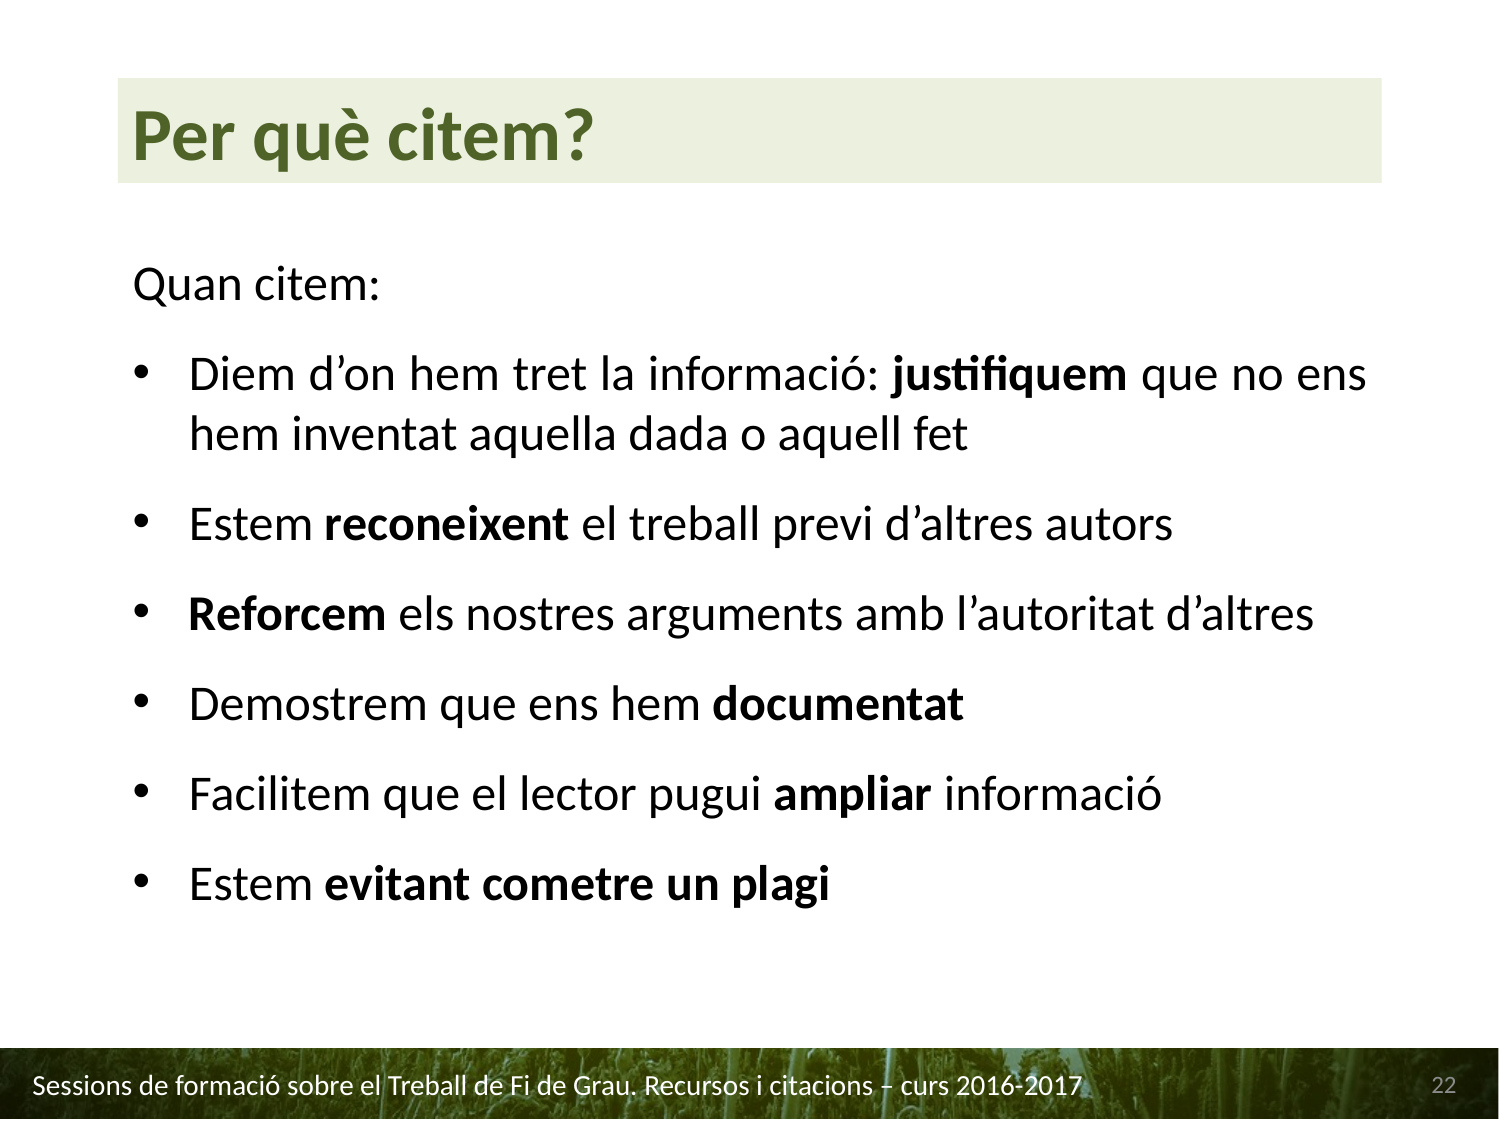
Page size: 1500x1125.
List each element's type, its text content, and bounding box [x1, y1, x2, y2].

picture [0, 1048, 1500, 1119]
slide_number 22 [1353, 1053, 1472, 1114]
text_box Quan citem: Diem d’on hem tret la informació: justifiquem que no ens hem inventat aquella dada o aquell fet Estem reconeixent el treball previ d’altres autors Reforcem els nostres arguments amb l’autoritat d’altres Demostrem que ens hem documentat Facilitem que el lector pugui ampliar informació Estem evitant cometre un plagi [117, 243, 1382, 918]
text_box Per què citem? [117, 78, 1382, 183]
